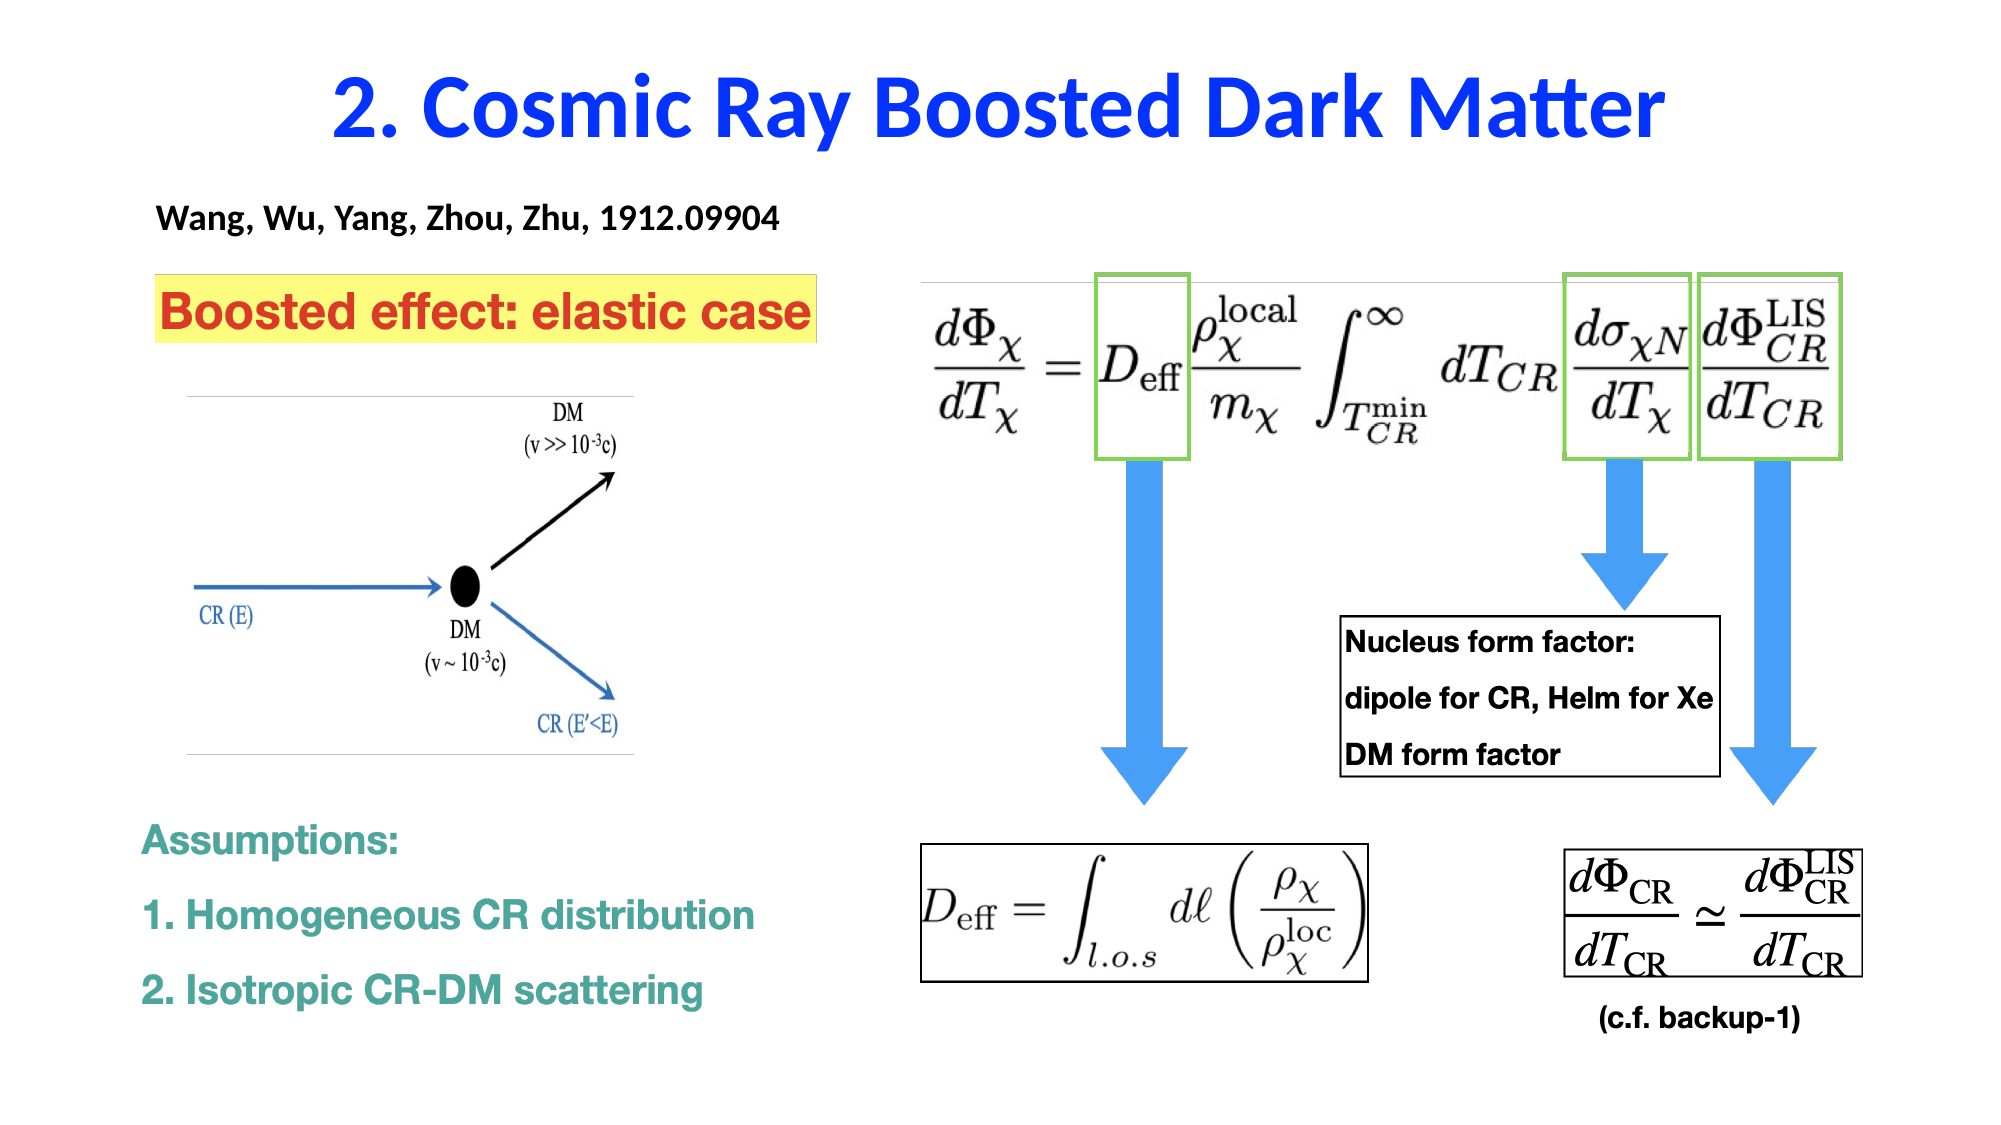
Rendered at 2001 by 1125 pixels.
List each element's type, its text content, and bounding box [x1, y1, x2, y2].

picture [137, 271, 1863, 1039]
text_box 2. Cosmic Ray Boosted Dark Matter [137, 0, 1863, 216]
text_box Wang, Wu, Yang, Zhou, Zhu, 1912.09904 [140, 185, 796, 246]
